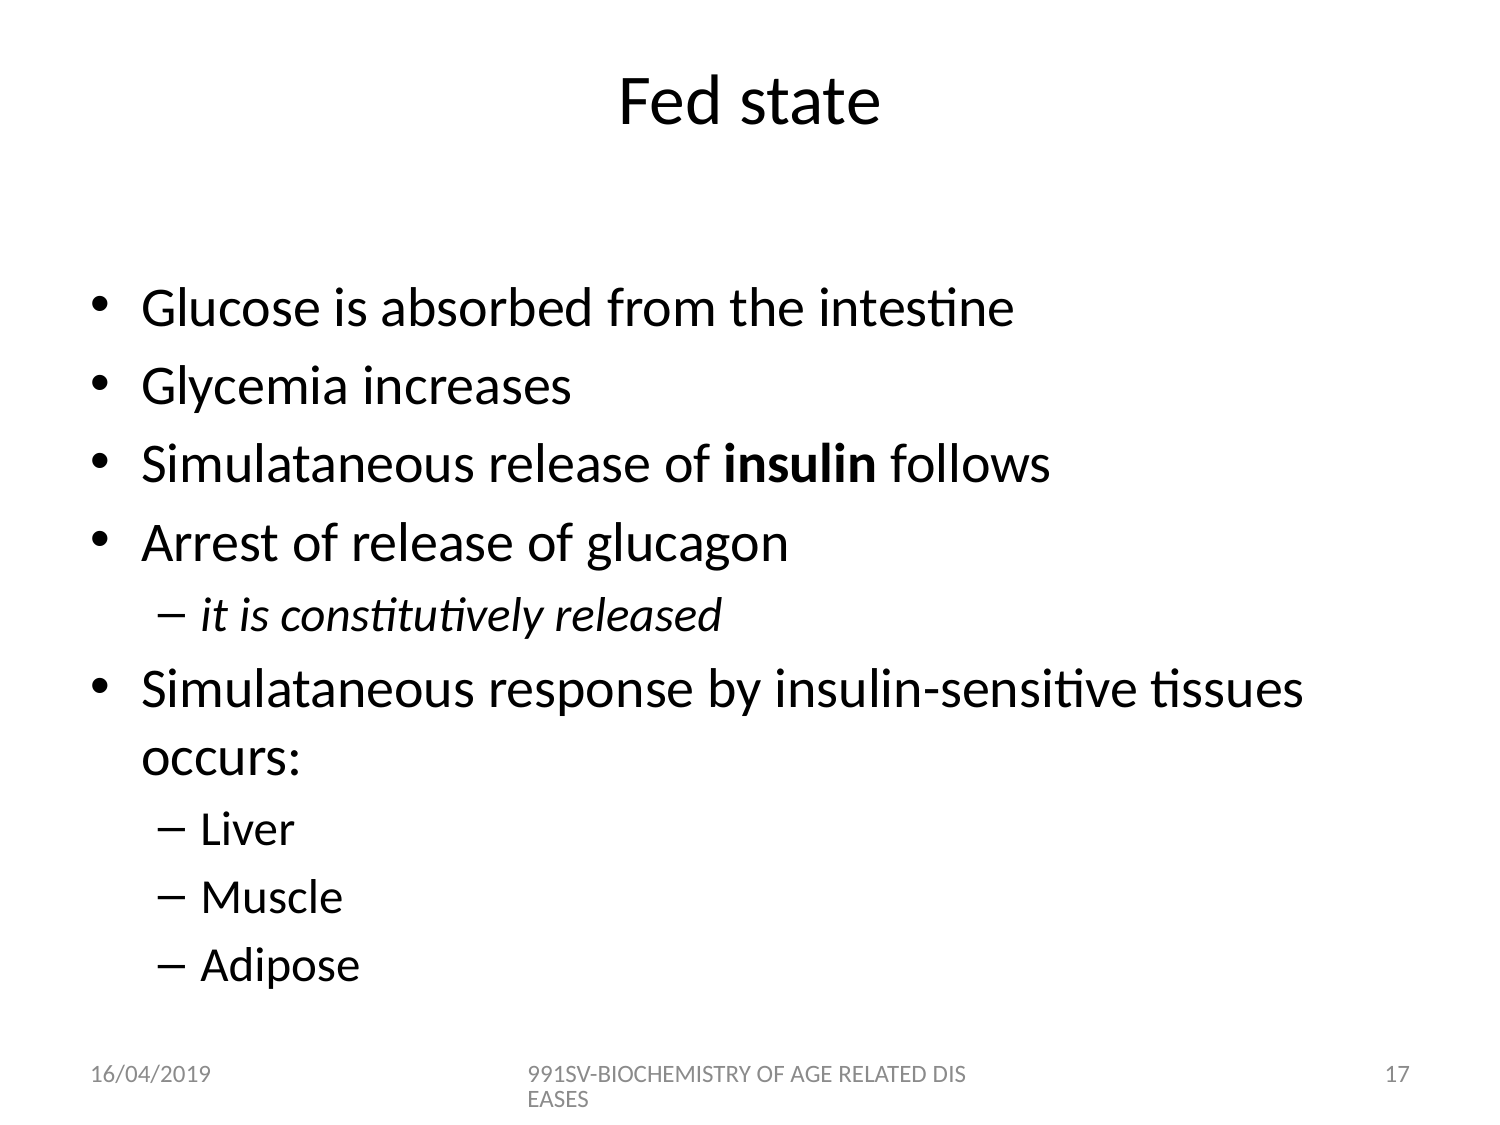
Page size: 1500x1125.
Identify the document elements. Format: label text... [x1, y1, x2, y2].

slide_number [75, 1042, 425, 1103]
footer 991SV-BIOCHEMISTRY OF AGE RELATED DISEASES [512, 1042, 988, 1103]
list Glucose is absorbed from the intestine Glycemia increases Simulataneous release of insulin follows Arrest of release of glucagon it is constitutively released Simulataneous response by insulin-sensitive tissues occurs: Liver Muscle Adipose [75, 262, 1425, 1005]
title Fed state [75, 45, 1425, 233]
slide_number 16 [1074, 1042, 1425, 1103]
